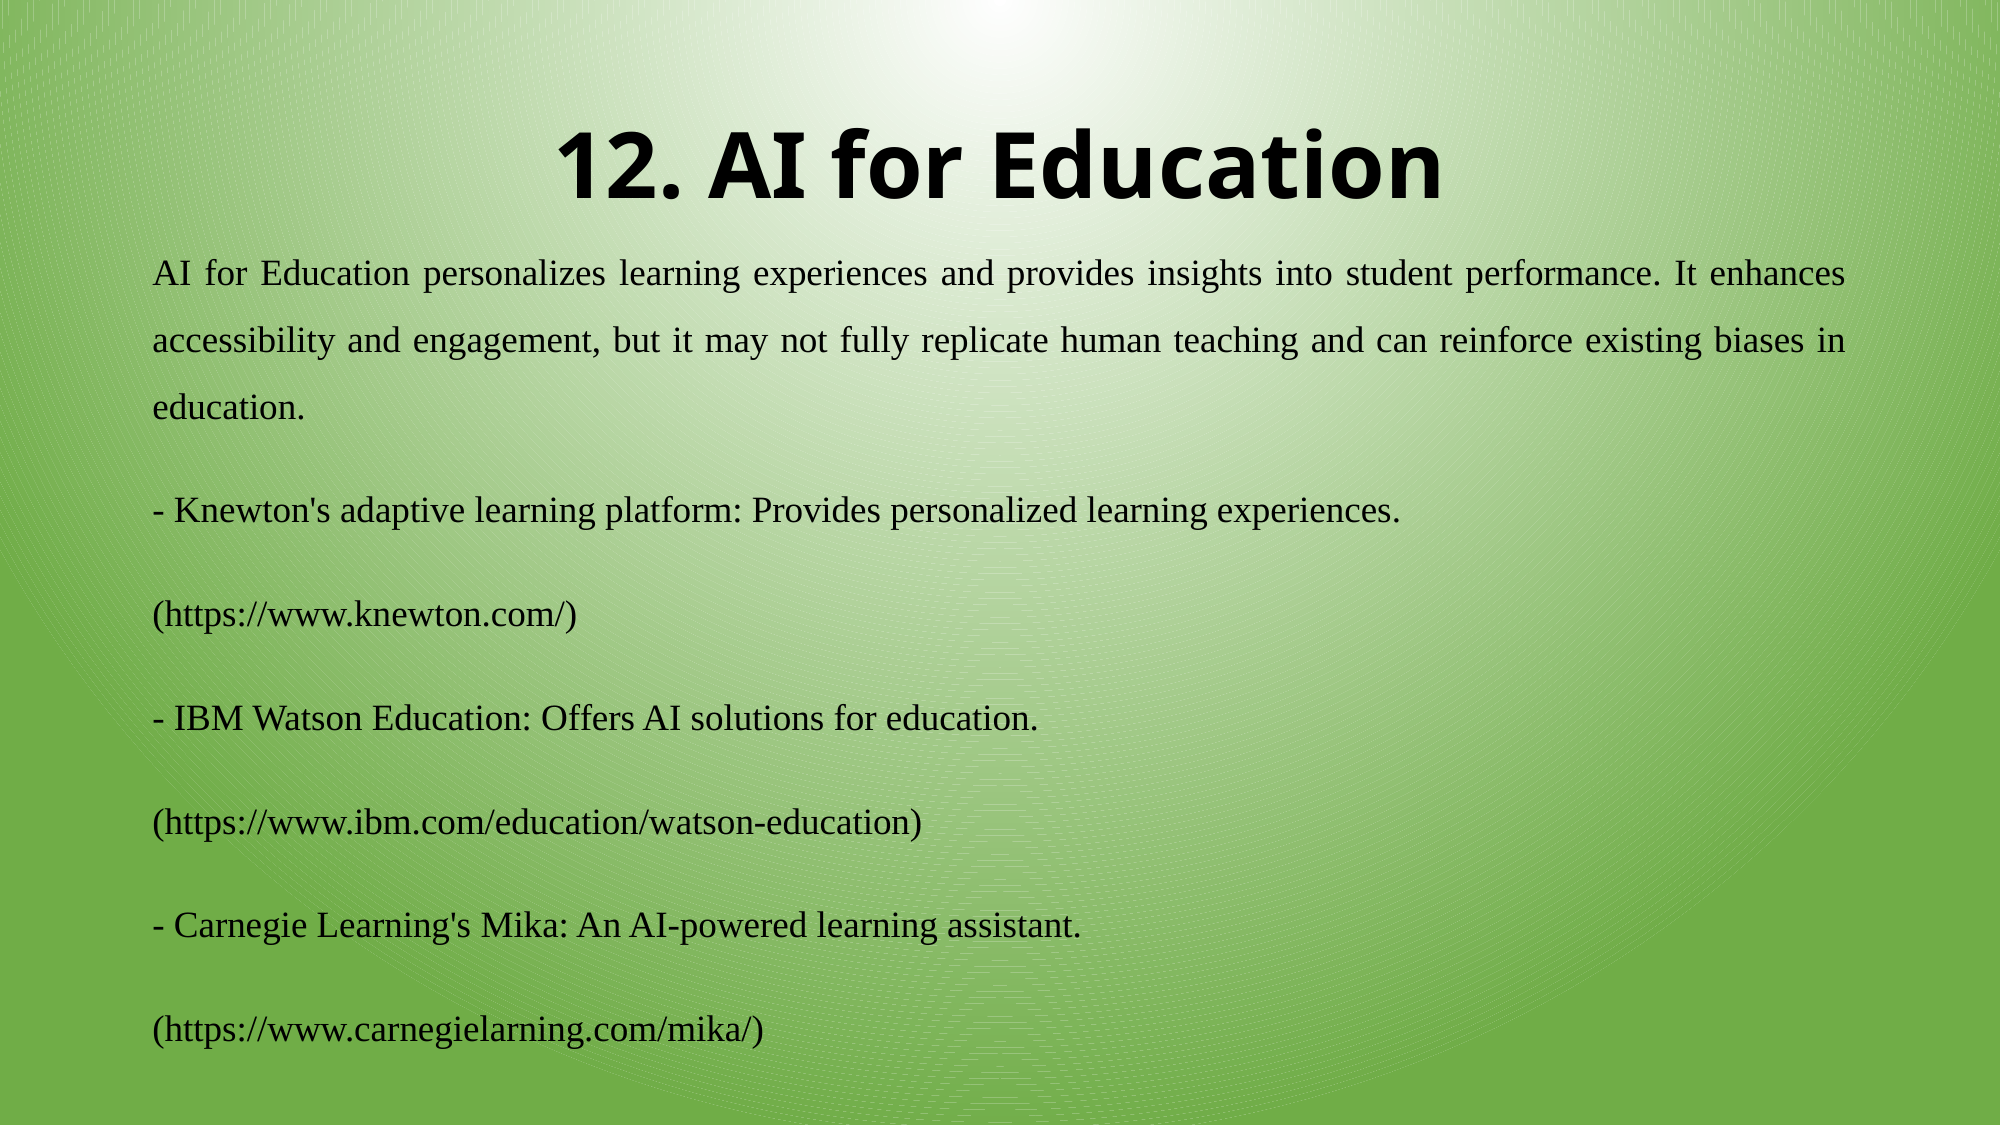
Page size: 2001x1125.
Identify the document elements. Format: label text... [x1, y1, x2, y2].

list AI for Education personalizes learning experiences and provides insights into student performance. It enhances accessibility and engagement, but it may not fully replicate human teaching and can reinforce existing biases in education. - Knewton's adaptive learning platform: Provides personalized learning experiences. (https://www.knewton.com/) - IBM Watson Education: Offers AI solutions for education. (https://www.ibm.com/education/watson-education) - Carnegie Learning's Mika: An AI-powered learning assistant. (https://www.carnegielarning.com/mika/) [137, 218, 1863, 1066]
title 12. AI for Education [137, 59, 1863, 218]
